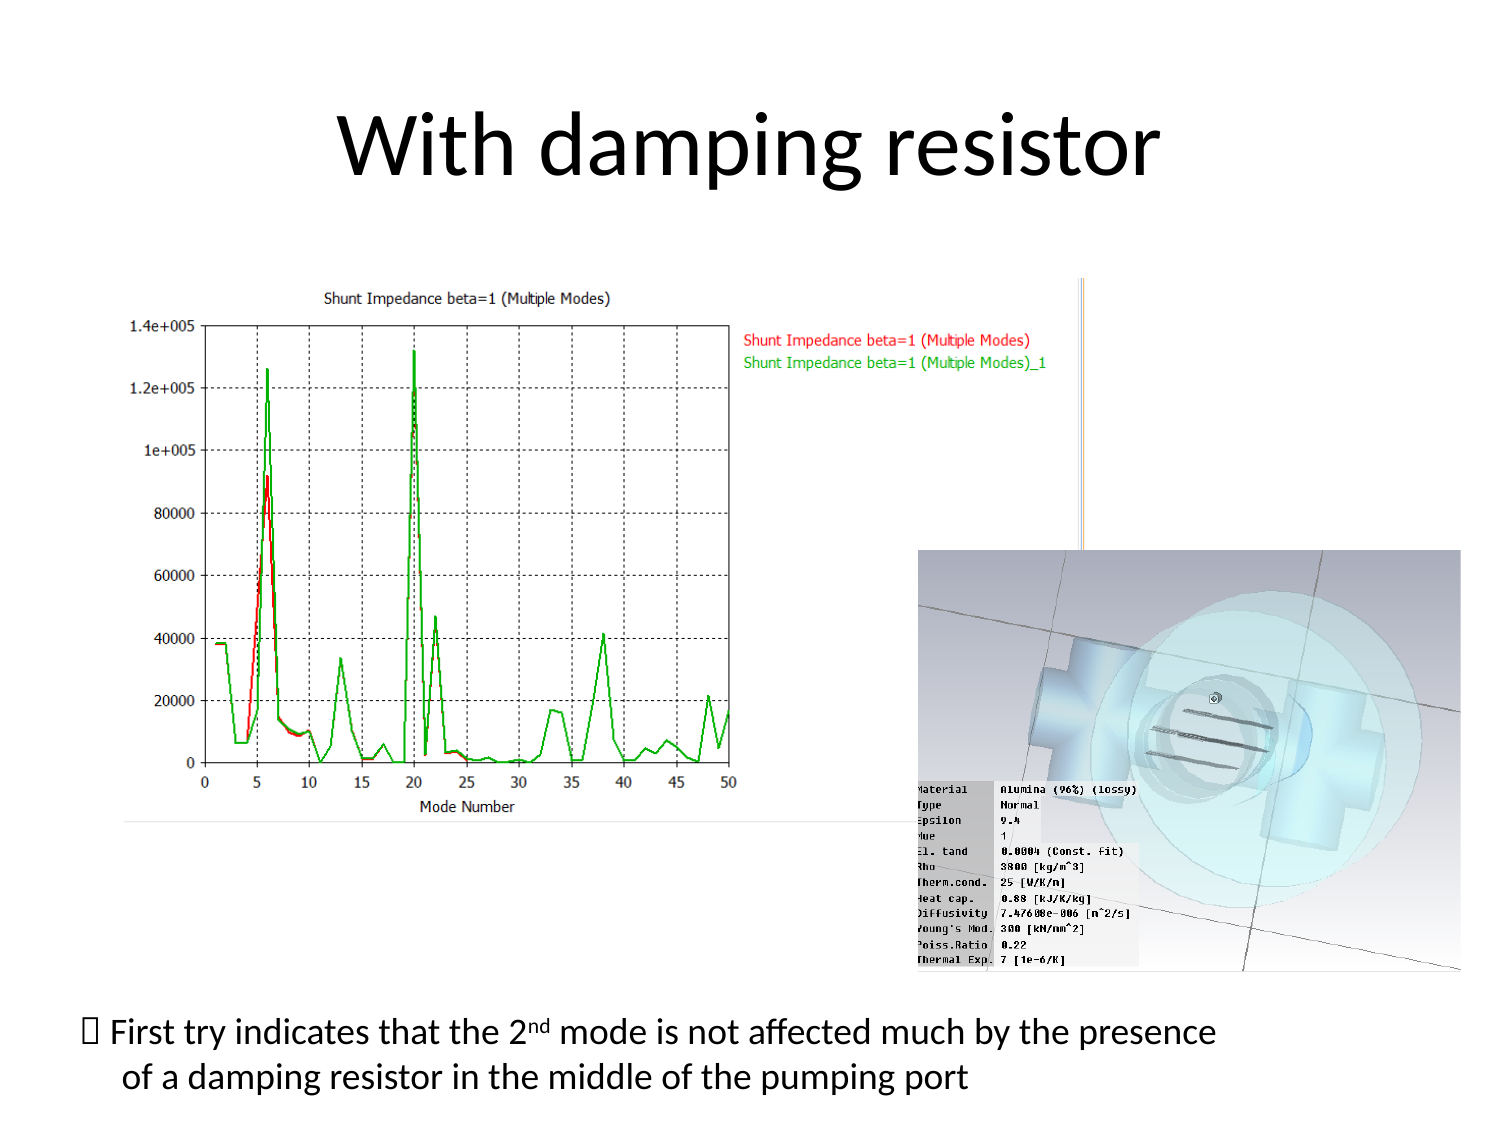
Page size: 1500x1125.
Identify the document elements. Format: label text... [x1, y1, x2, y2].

picture [123, 278, 1461, 973]
title With damping resistor [75, 45, 1425, 233]
text_box  First try indicates that the 2nd mode is not affected much by the presence of a damping resistor in the middle of the pumping port [64, 999, 1242, 1105]
